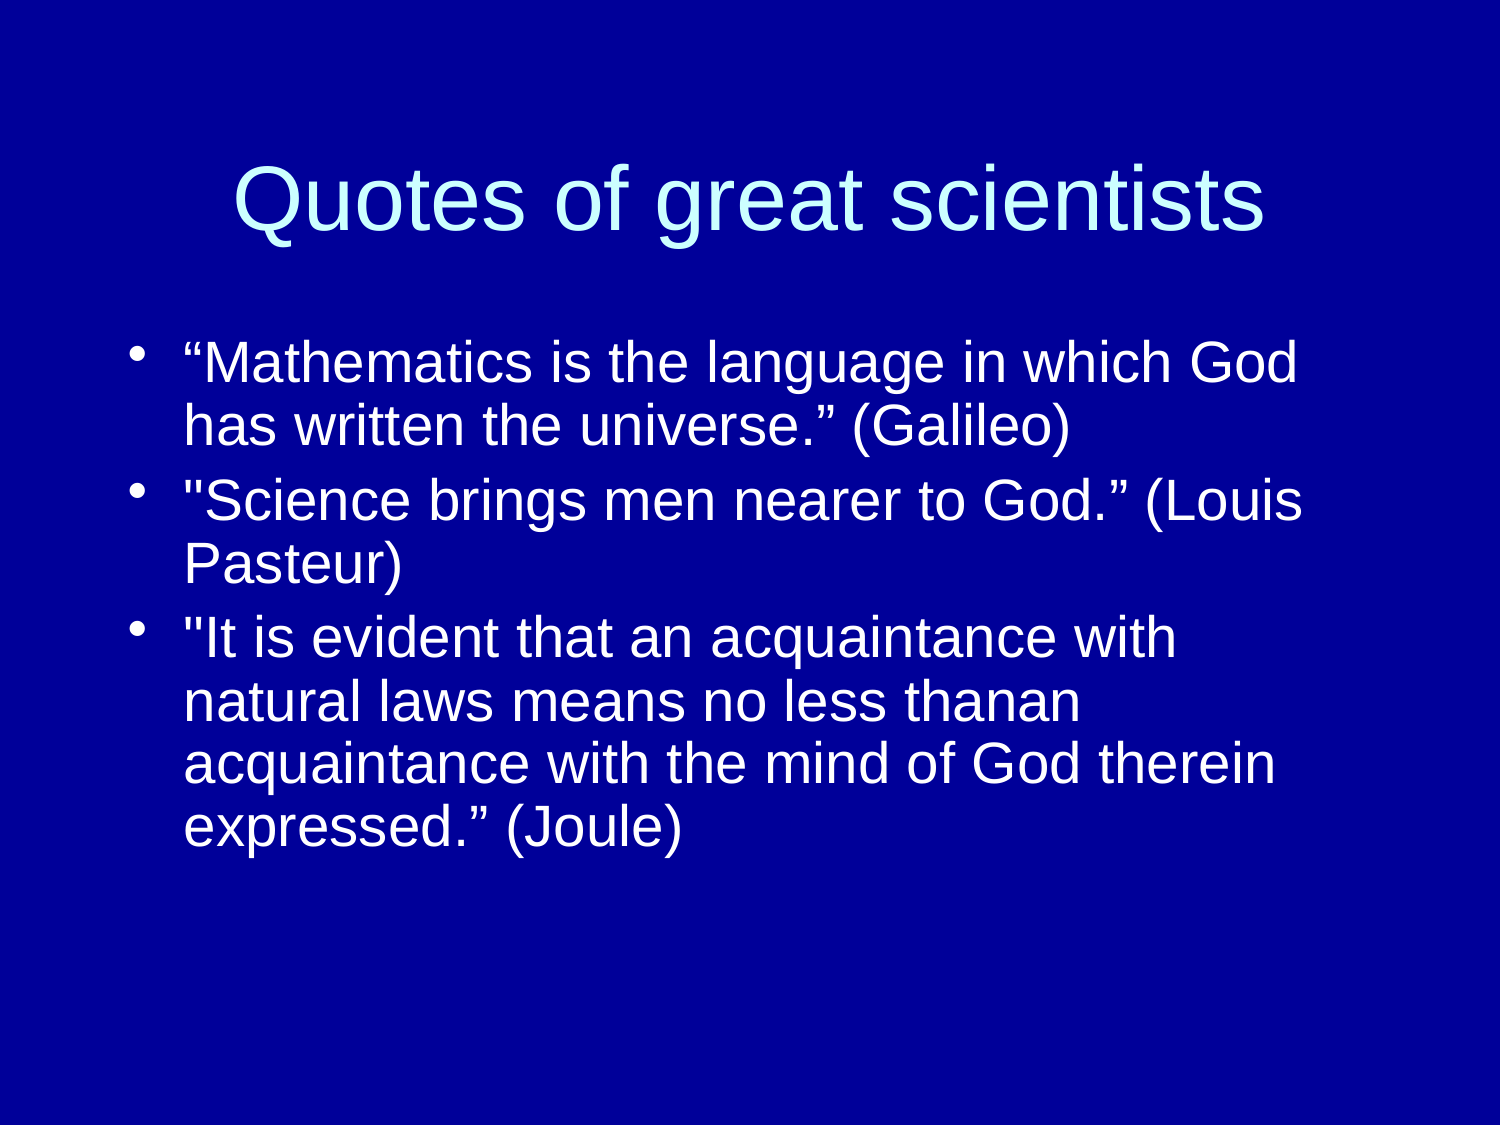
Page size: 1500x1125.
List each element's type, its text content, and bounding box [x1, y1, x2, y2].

list “Mathematics is the language in which God has written the universe.” (Galileo) "Science brings men nearer to God.” (Louis Pasteur) "It is evident that an acquaintance with natural laws means no less than an acquaintance with the mind of God therein expressed.” (Joule) [112, 324, 1388, 1001]
title Quotes of great scientists [112, 99, 1388, 288]
